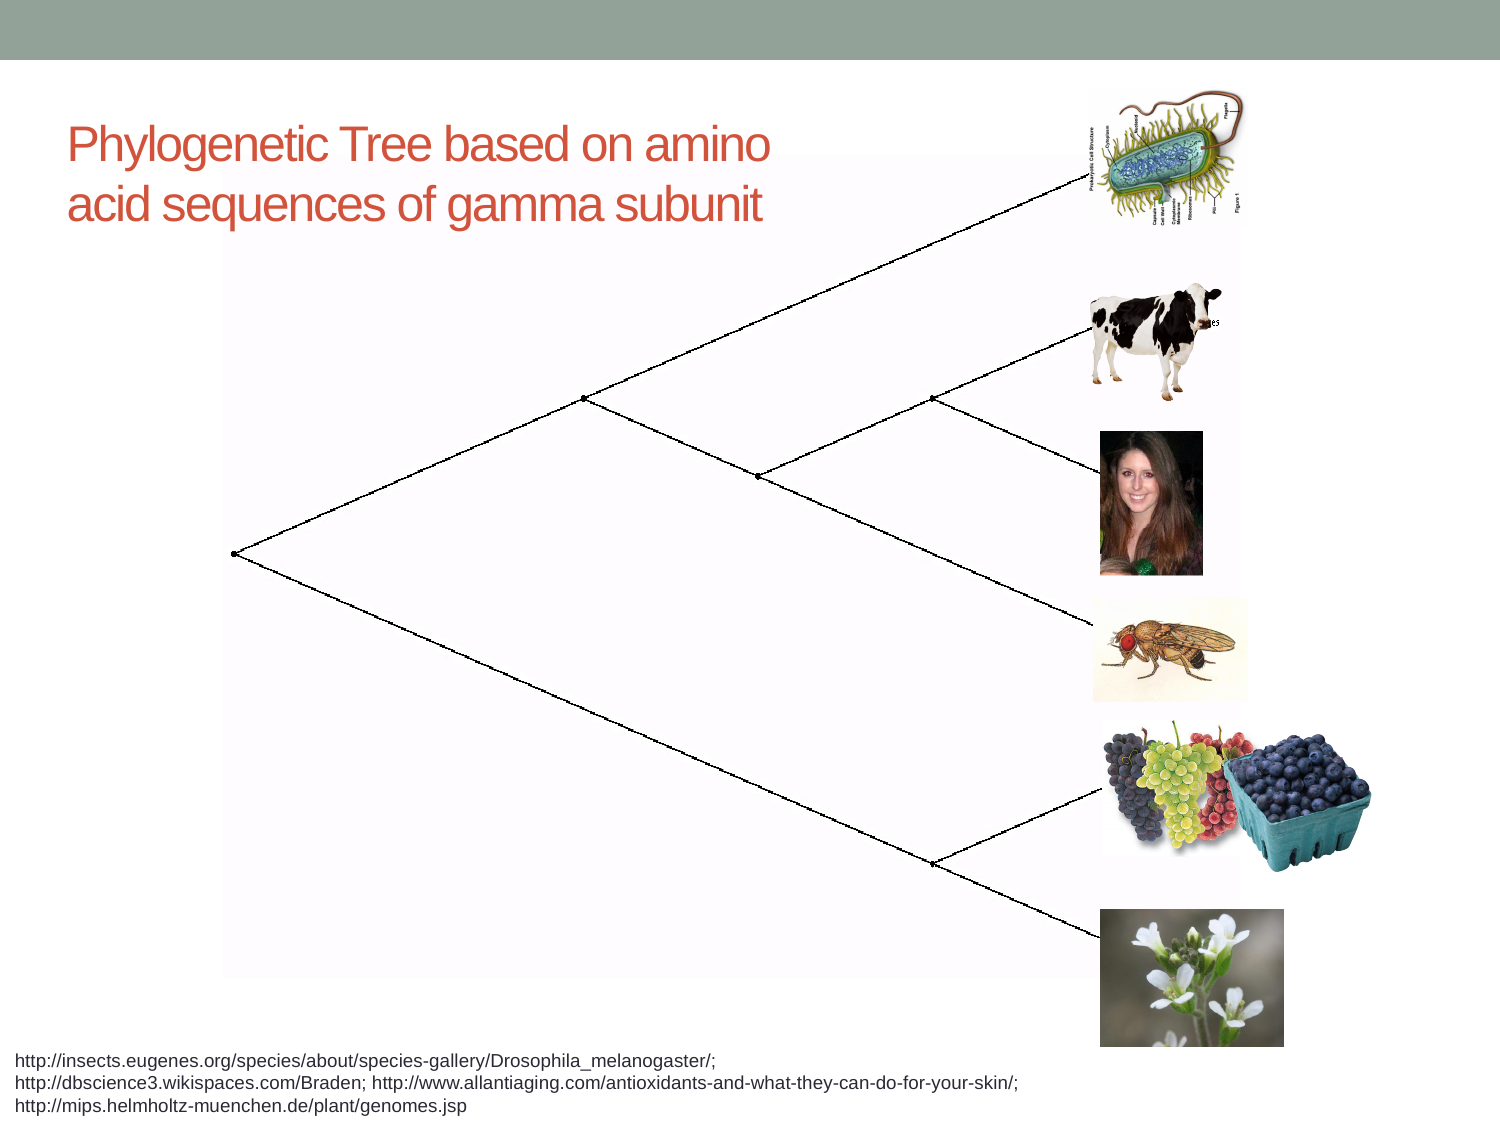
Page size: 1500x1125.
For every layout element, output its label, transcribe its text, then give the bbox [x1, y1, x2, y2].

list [178, 155, 1285, 979]
picture [1100, 909, 1285, 1048]
picture [1102, 720, 1374, 873]
text_box http://insects.eugenes.org/species/about/species-gallery/Drosophila_melanogaster/; http://dbscience3.wikispaces.com/Braden; http://www.allantiaging.com/antioxidants-and-what-they-can-do-for-your-skin/; http://mips.helmholtz-muenchen.de/plant/genomes.jsp [0, 1041, 1061, 1124]
picture [1093, 598, 1248, 702]
picture [1090, 77, 1248, 236]
title Phylogenetic Tree based on amino acid sequences of gamma subunit [51, 87, 841, 255]
picture [1089, 281, 1224, 402]
picture [1100, 431, 1204, 576]
